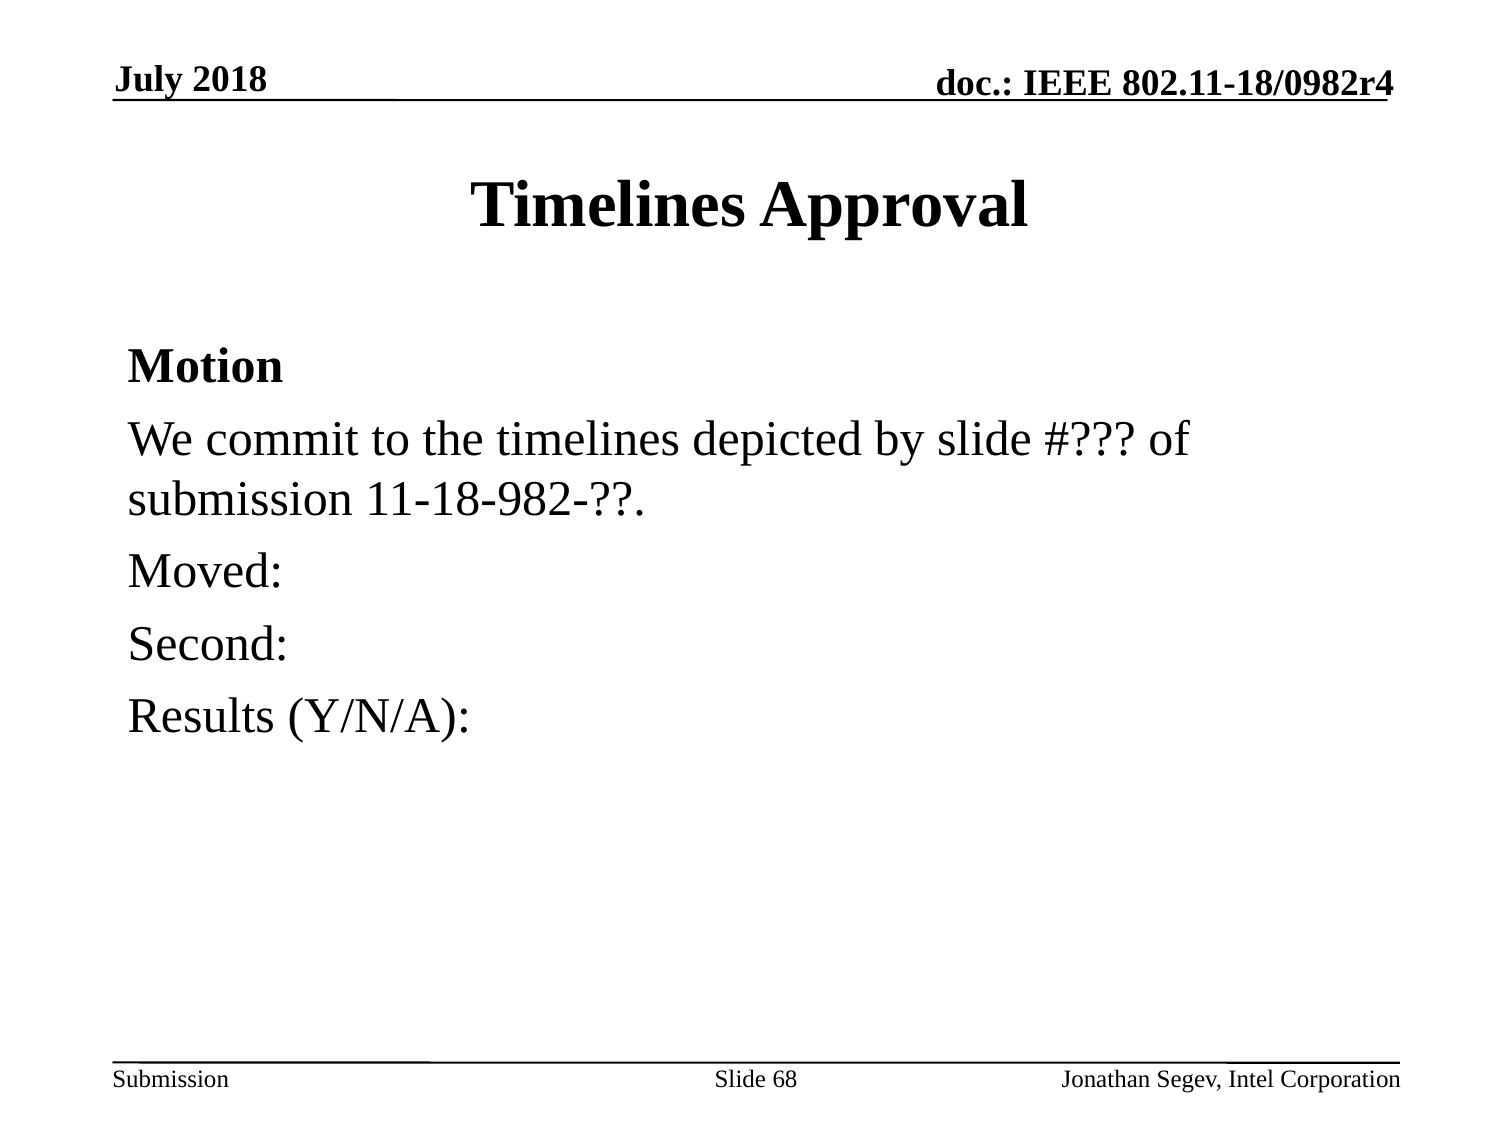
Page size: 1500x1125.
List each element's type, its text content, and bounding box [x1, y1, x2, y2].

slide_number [114, 54, 423, 100]
title Timelines Approval [112, 112, 1388, 288]
footer Jonathan Segev, Intel Corporation [878, 1061, 1402, 1093]
list Motion We commit to the timelines depicted by slide #??? of submission 11-18-982-??. Moved: Second: Results (Y/N/A): [112, 324, 1388, 1000]
slide_number Slide 68 [712, 1061, 800, 1123]
